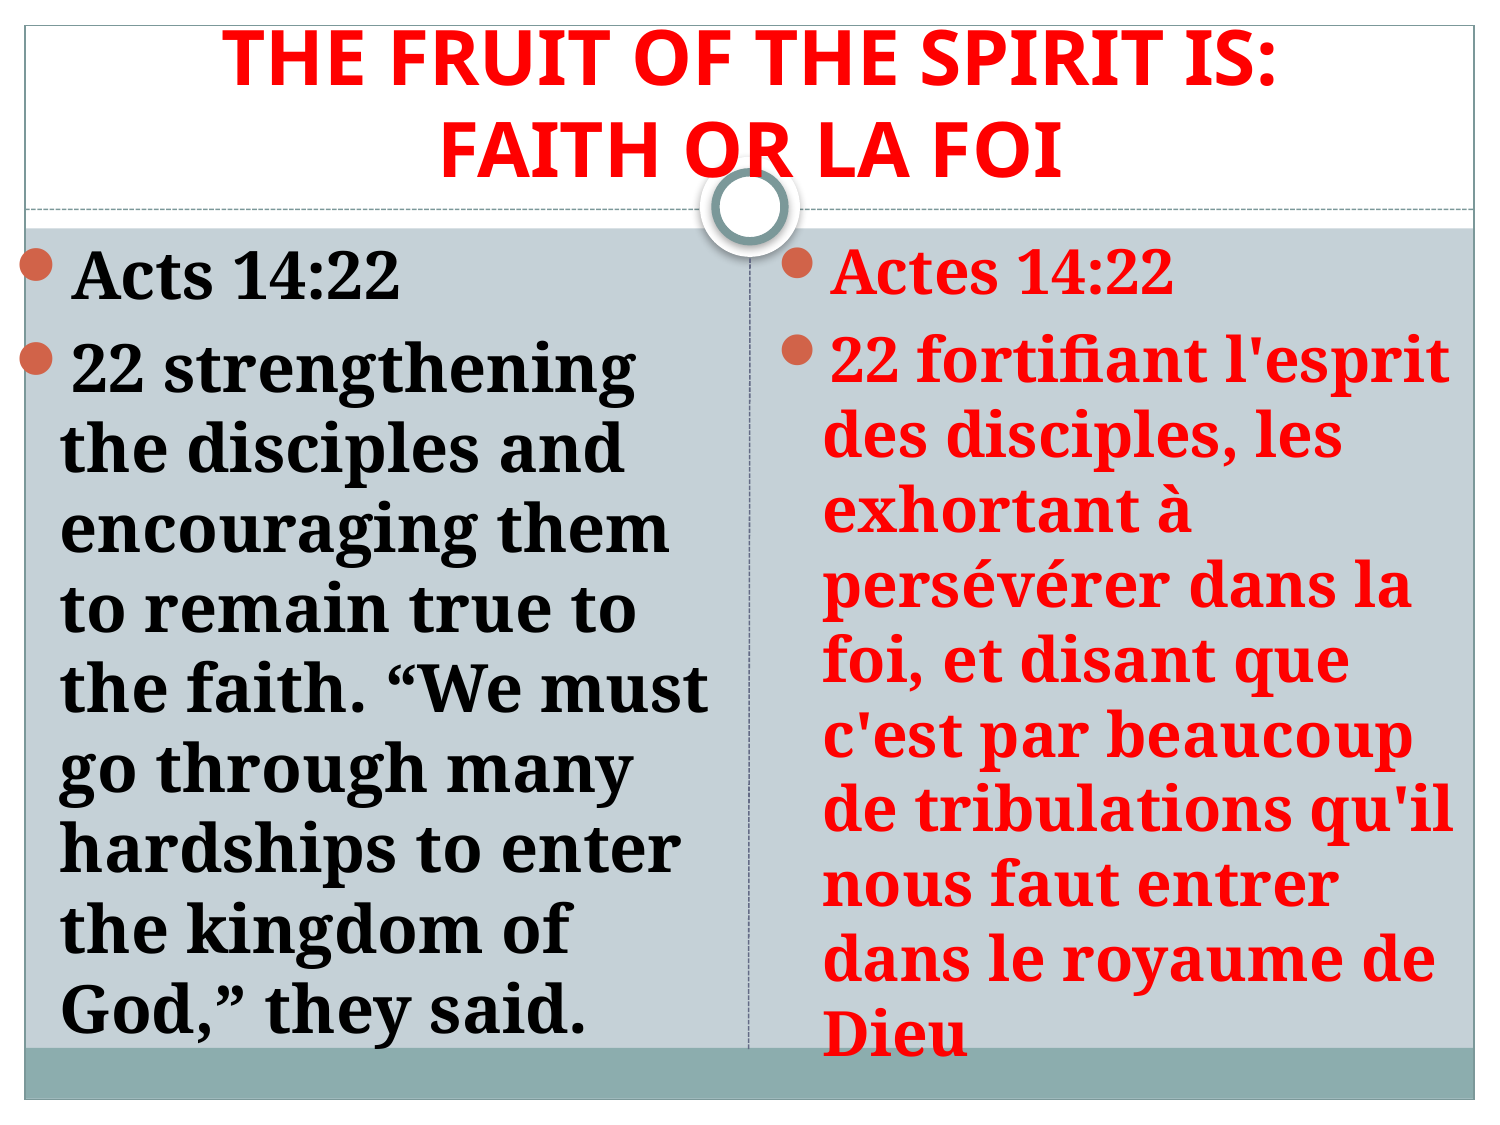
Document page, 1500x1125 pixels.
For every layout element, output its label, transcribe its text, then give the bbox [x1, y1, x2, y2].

list Actes 14:22 22 fortifiant l'esprit des disciples, les exhortant à persévérer dans la foi, et disant que c'est par beaucoup de tribulations qu'il nous faut entrer dans le royaume de Dieu [762, 224, 1488, 1113]
title THE FRUIT OF THE SPIRIT IS: FAITH OR LA FOI [0, 0, 1500, 200]
list Acts 14:22 22 strengthening the disciples and encouraging them to remain true to the faith. “We must go through many hardships to enter the kingdom of God,” they said. [0, 224, 738, 1113]
